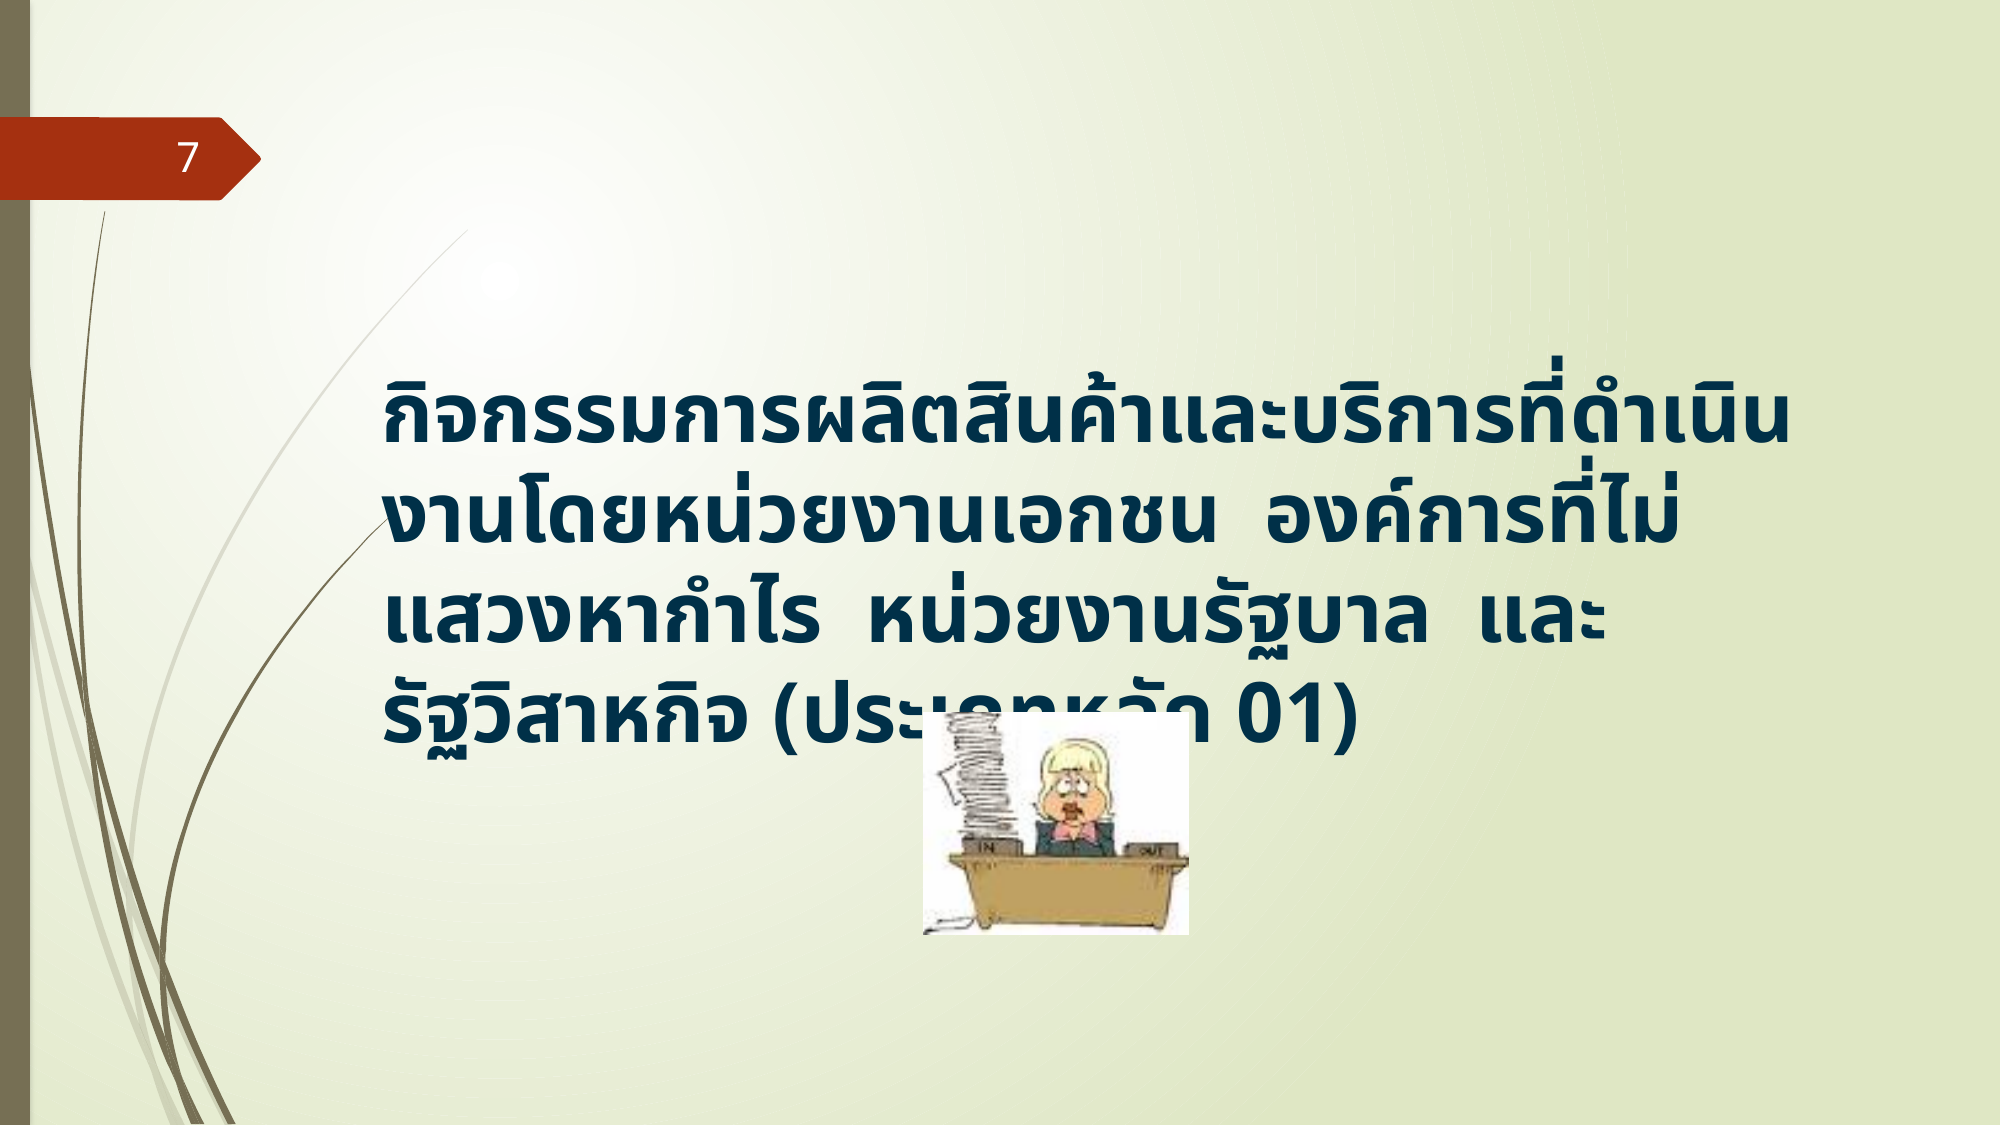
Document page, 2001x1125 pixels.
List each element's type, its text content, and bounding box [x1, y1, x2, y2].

picture [922, 712, 1190, 935]
text_box กิจกรรมการผลิตสินค้าและบริการที่ดำเนินงานโดยหน่วยงานเอกชน องค์การที่ไม่แสวงหากำไร หน่วยงานรัฐบาล และรัฐวิสาหกิจ (ประเภทหลัก 01) [366, 351, 1849, 767]
slide_number 7 [87, 129, 216, 190]
